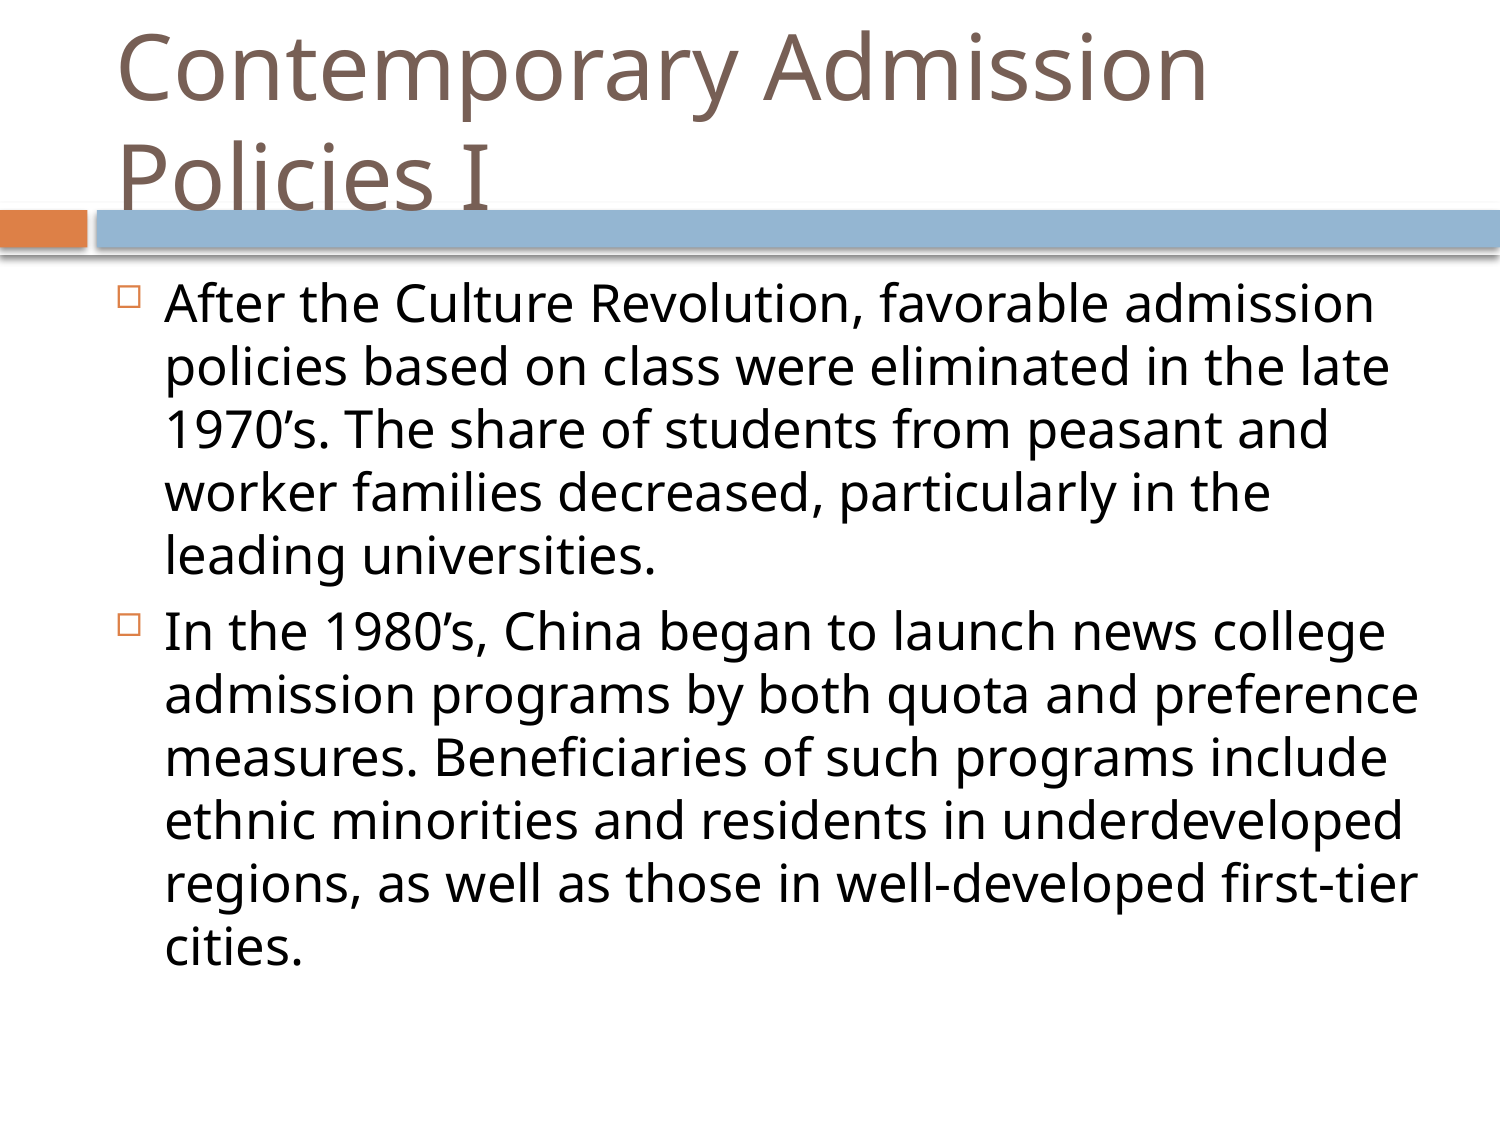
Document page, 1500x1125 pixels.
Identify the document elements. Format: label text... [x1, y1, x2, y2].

list After the Culture Revolution, favorable admission policies based on class were eliminated in the late 1970’s. The share of students from peasant and worker families decreased, particularly in the leading universities. In the 1980’s, China began to launch news college admission programs by both quota and preference measures. Beneficiaries of such programs include ethnic minorities and residents in underdeveloped regions, as well as those in well-developed first-tier cities. [100, 262, 1438, 1000]
title Contemporary Admission Policies I [100, 37, 1438, 200]
